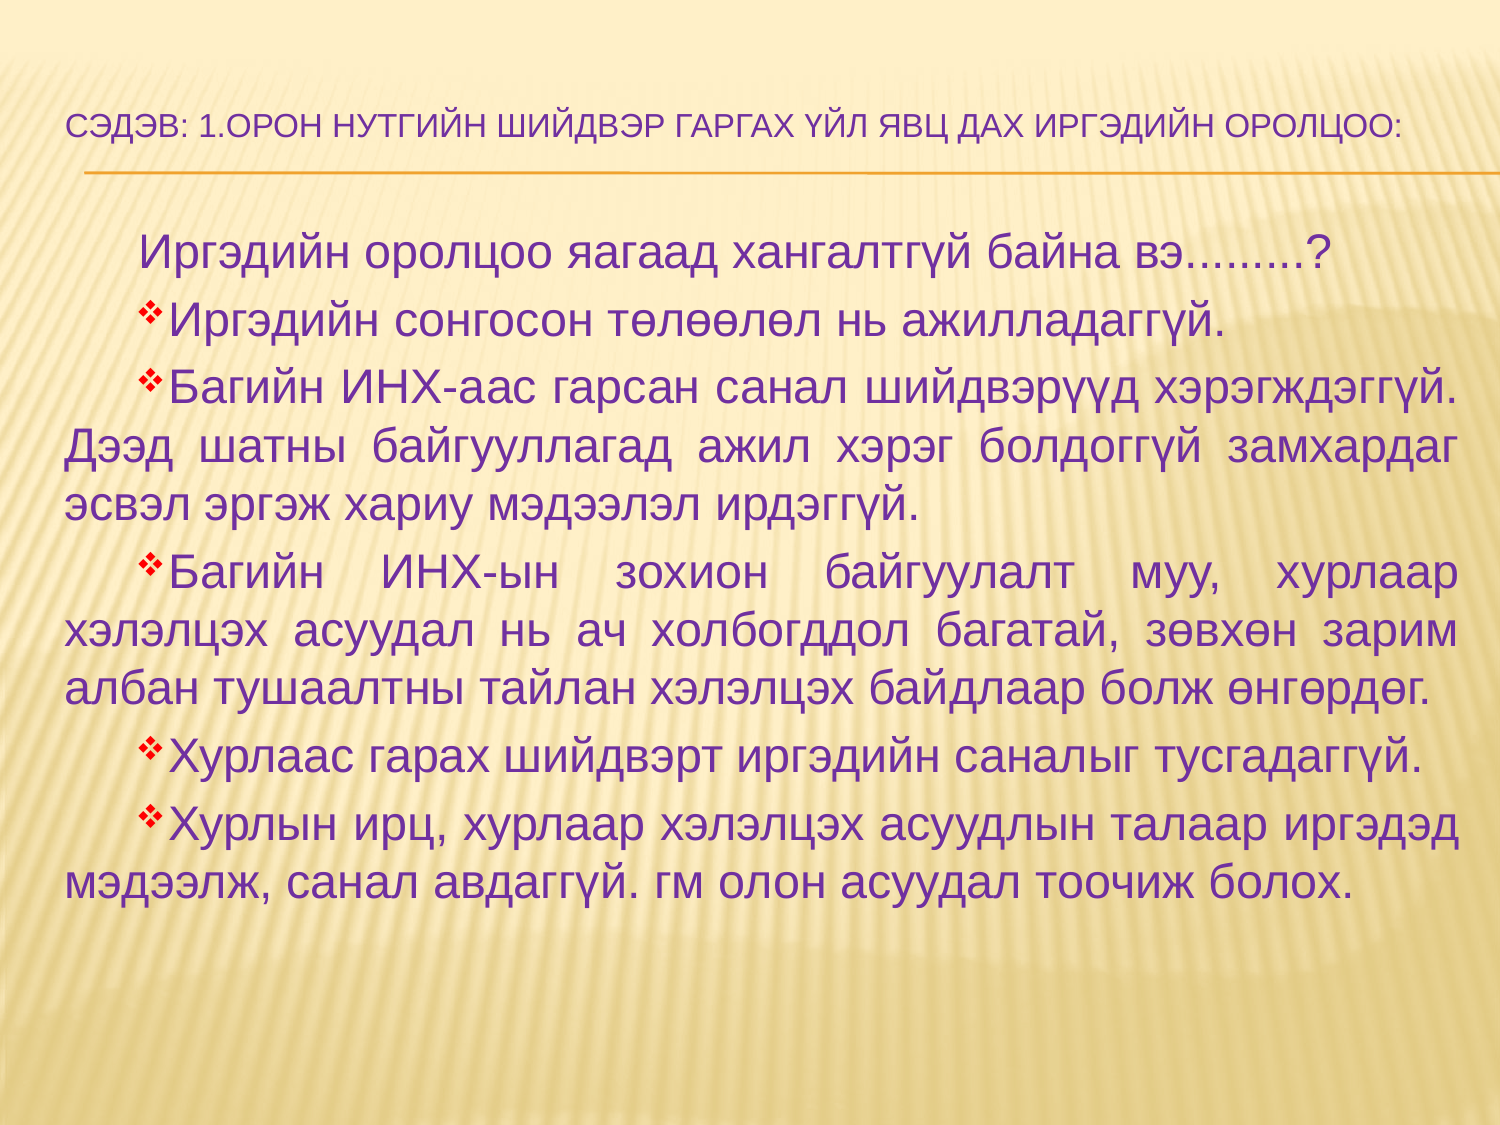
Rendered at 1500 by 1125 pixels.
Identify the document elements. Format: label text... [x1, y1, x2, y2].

title Сэдэв: 1.Орон нутгийн шийдвэр гаргах үйл явц дах иргэдийн оролцоо: [50, 75, 1475, 213]
list Иргэдийн оролцоо яагаад хангалтгүй байна вэ.........? Иргэдийн сонгосон төлөөлөл нь ажилладаггүй. Багийн ИНХ-аас гарсан санал шийдвэрүүд хэрэгждэггүй. Дээд шатны байгууллагад ажил хэрэг болдоггүй замхардаг эсвэл эргэж хариу мэдээлэл ирдэггүй. Багийн ИНХ-ын зохион байгуулалт муу, хурлаар хэлэлцэх асуудал нь ач холбогддол багатай, зөвхөн зарим албан тушаалтны тайлан хэлэлцэх байдлаар болж өнгөрдөг. Хурлаас гарах шийдвэрт иргэдийн саналыг тусгадаггүй. Хурлын ирц, хурлаар хэлэлцэх асуудлын талаар иргэдэд мэдээлж, санал авдаггүй. гм олон асуудал тоочиж болох. [50, 213, 1475, 1075]
